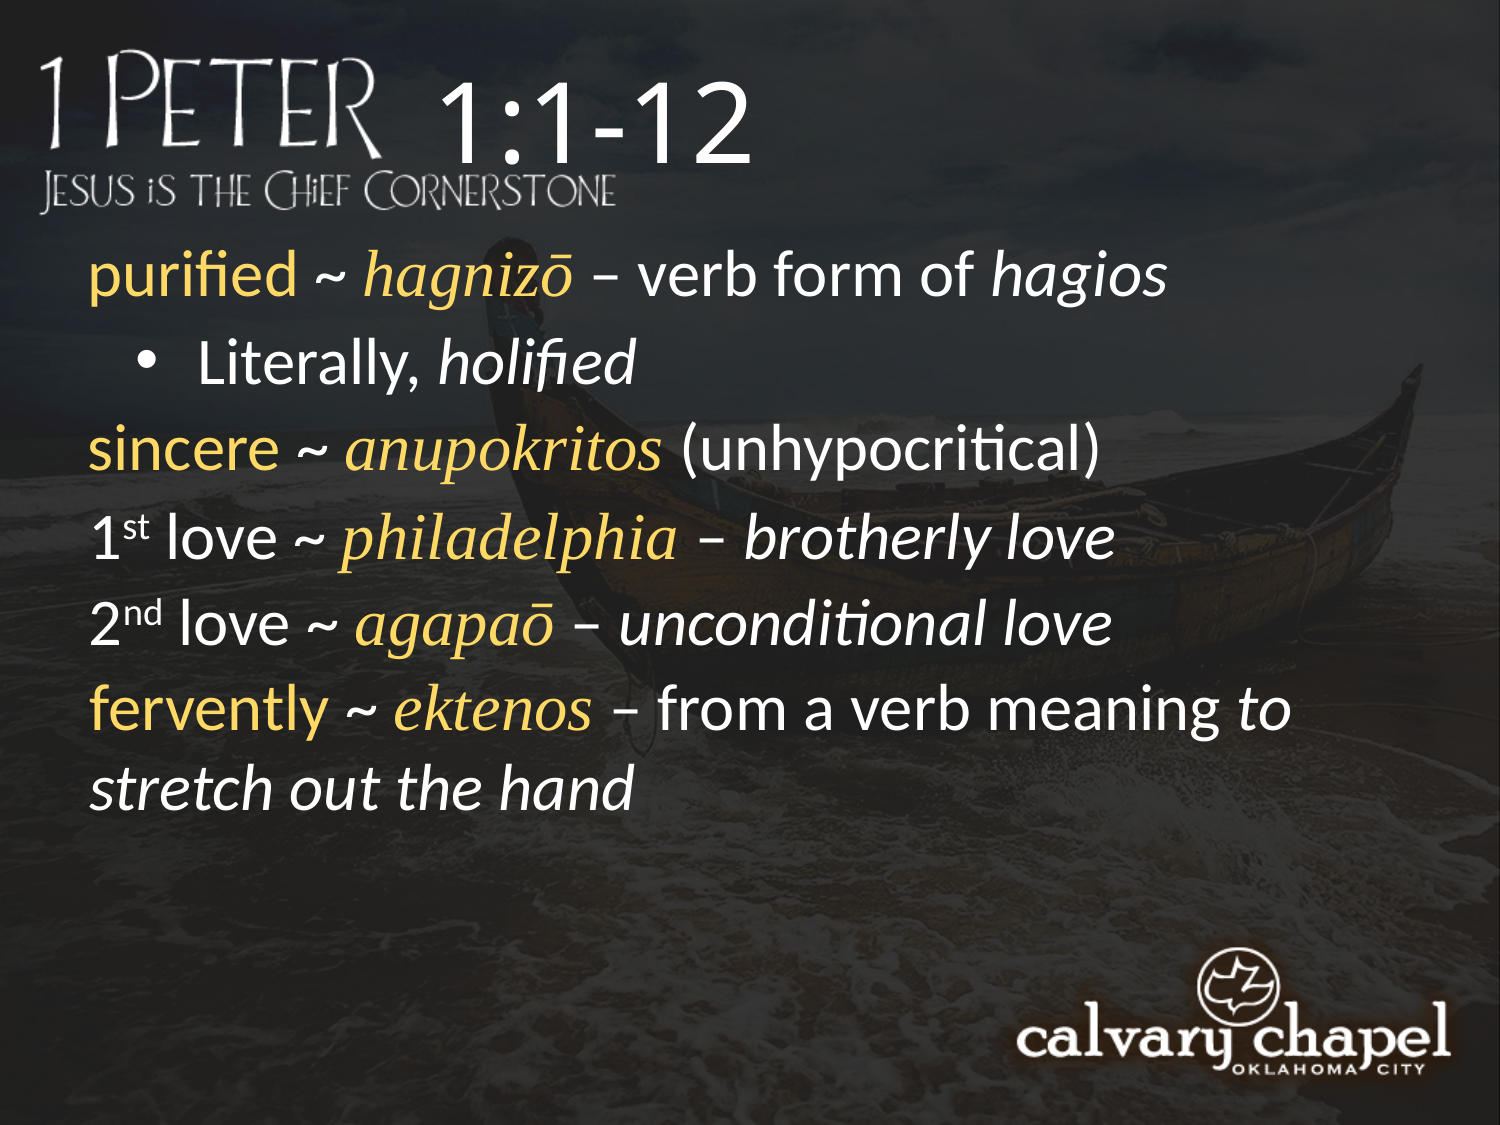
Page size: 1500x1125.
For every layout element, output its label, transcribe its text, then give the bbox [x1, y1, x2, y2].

text_box 1st love ~ philadelphia – brotherly love [74, 485, 1427, 571]
text_box 1:1-12 [418, 43, 782, 194]
text_box sincere ~ anupokritos (unhypocritical) [72, 396, 1426, 492]
text_box fervently ~ ektenos – from a verb meaning to stretch out the hand [74, 656, 1427, 832]
text_box Literally, holified [120, 310, 1409, 396]
text_box 2nd love ~ agapaō – unconditional love [74, 571, 1427, 656]
text_box purified ~ hagnizō – verb form of hagios [72, 222, 1425, 318]
picture [0, 0, 1500, 1125]
